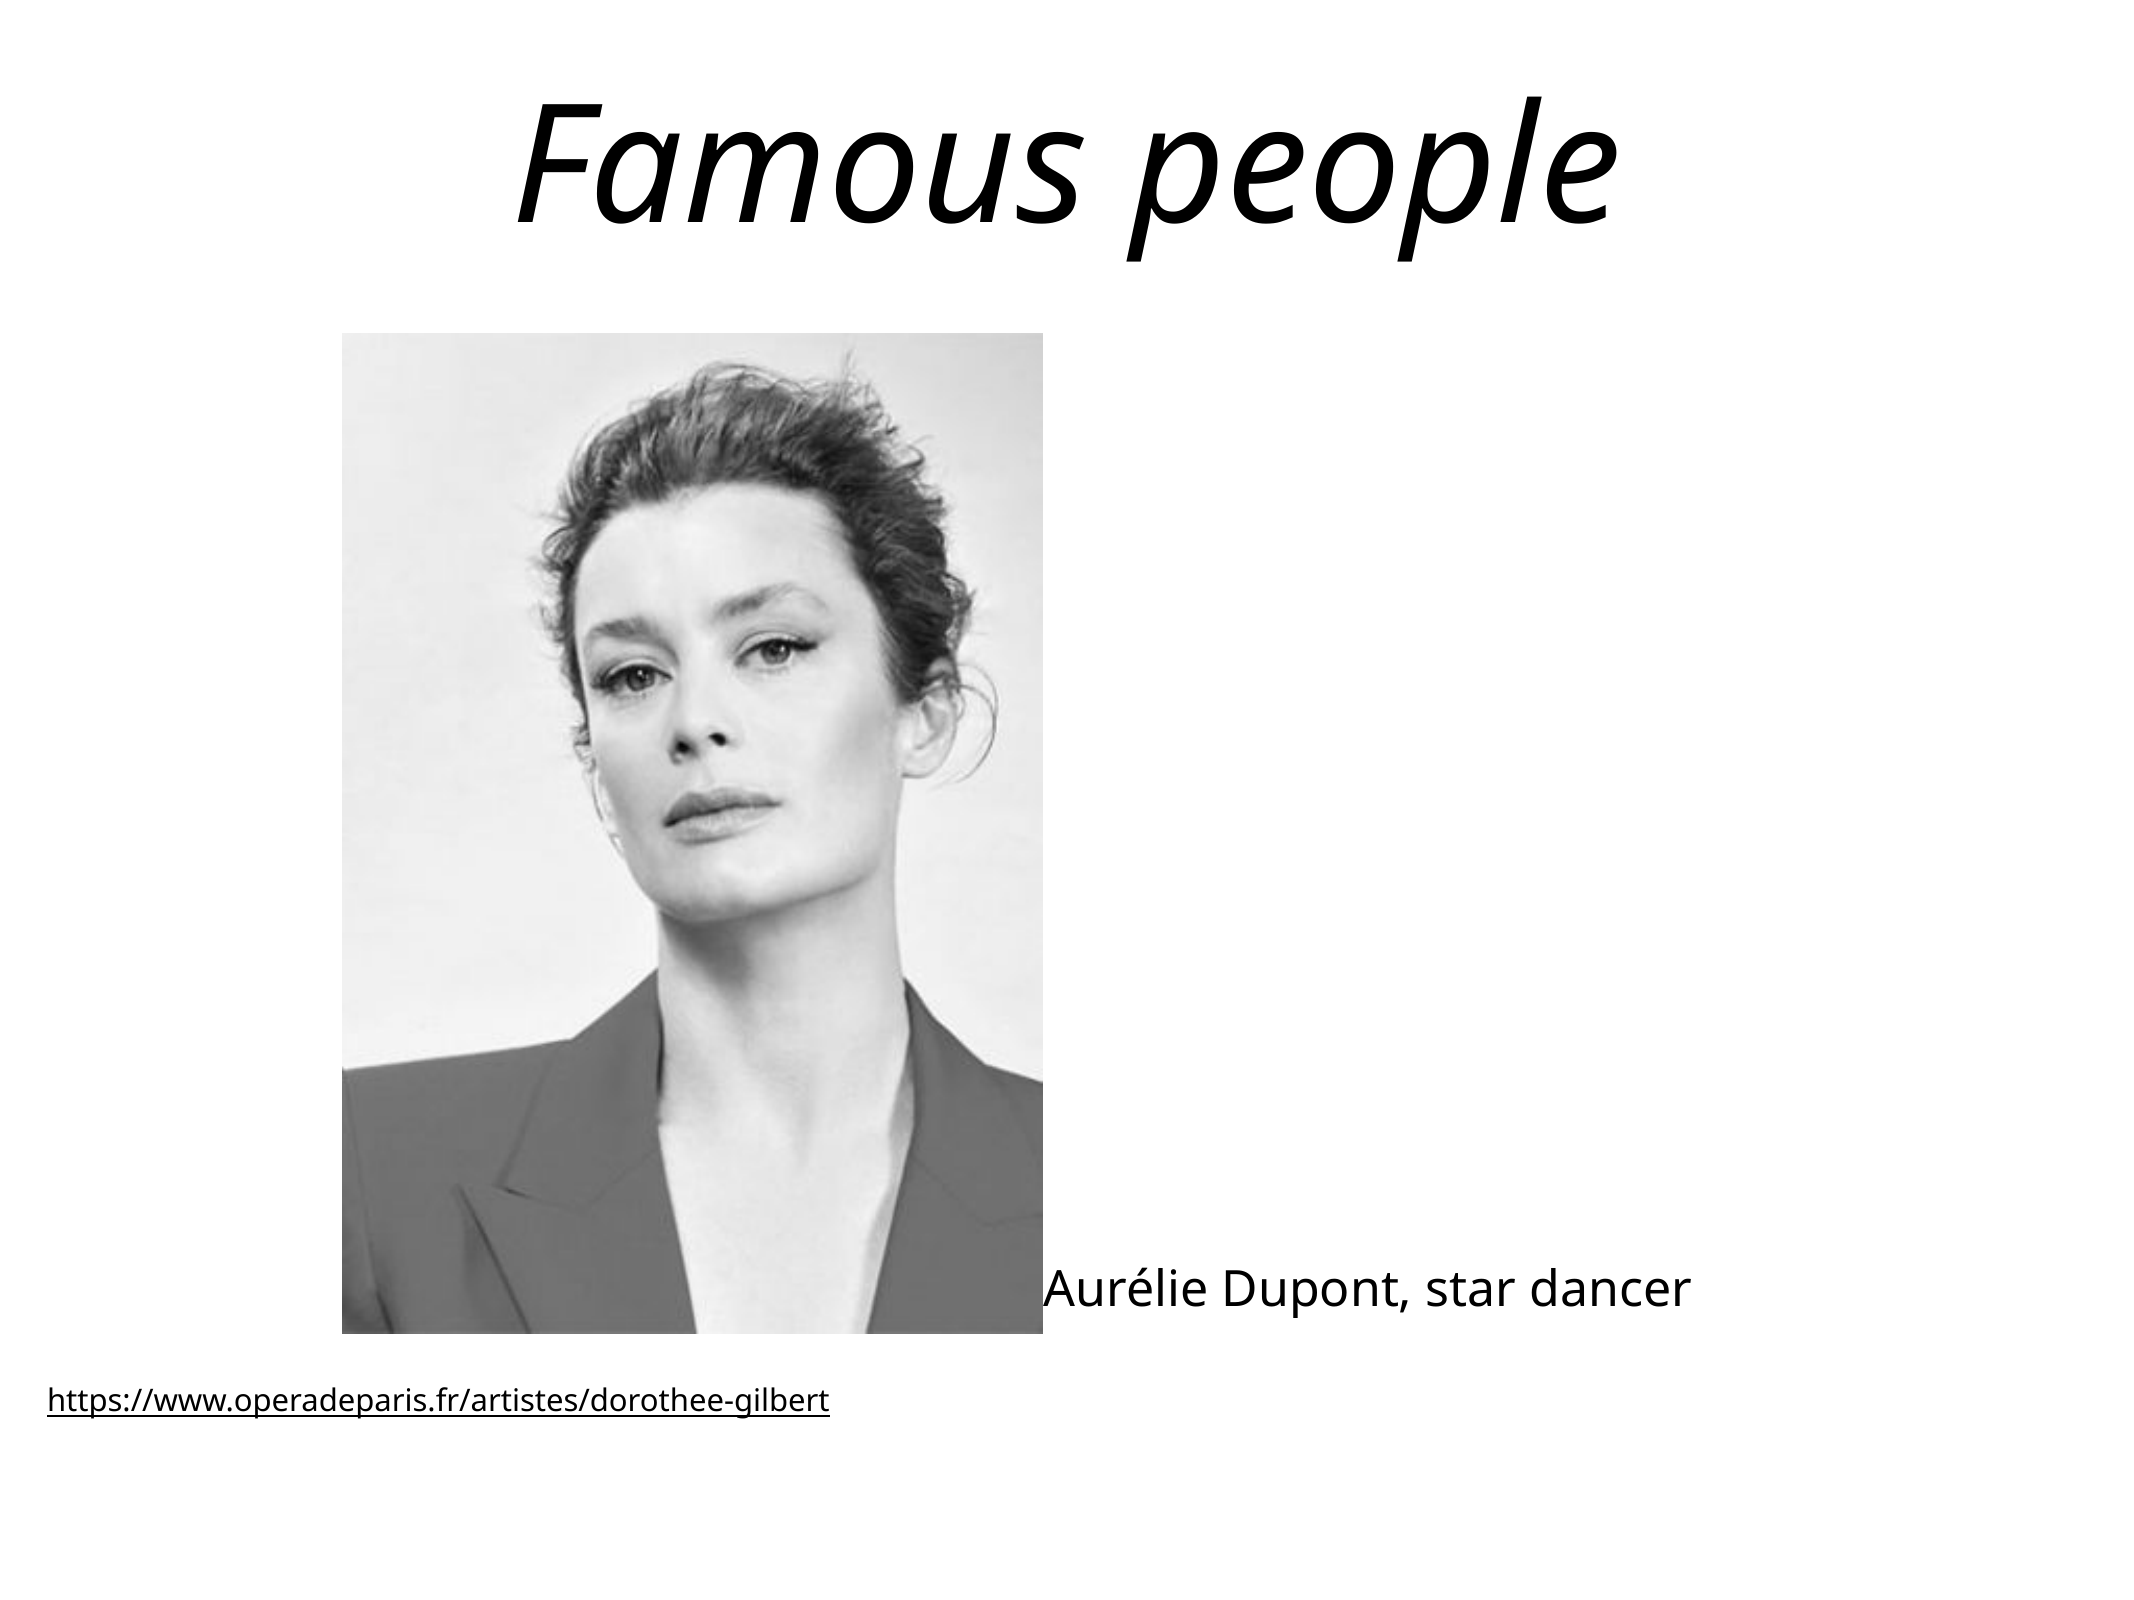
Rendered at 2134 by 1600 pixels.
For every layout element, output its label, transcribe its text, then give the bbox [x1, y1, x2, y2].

subtitle Famous people https://www.operadeparis.fr/artistes/dorothee-gilbert [38, 48, 2096, 1552]
text_box Aurélie Dupont, star dancer [1043, 1247, 1727, 1325]
picture [342, 333, 1043, 1335]
